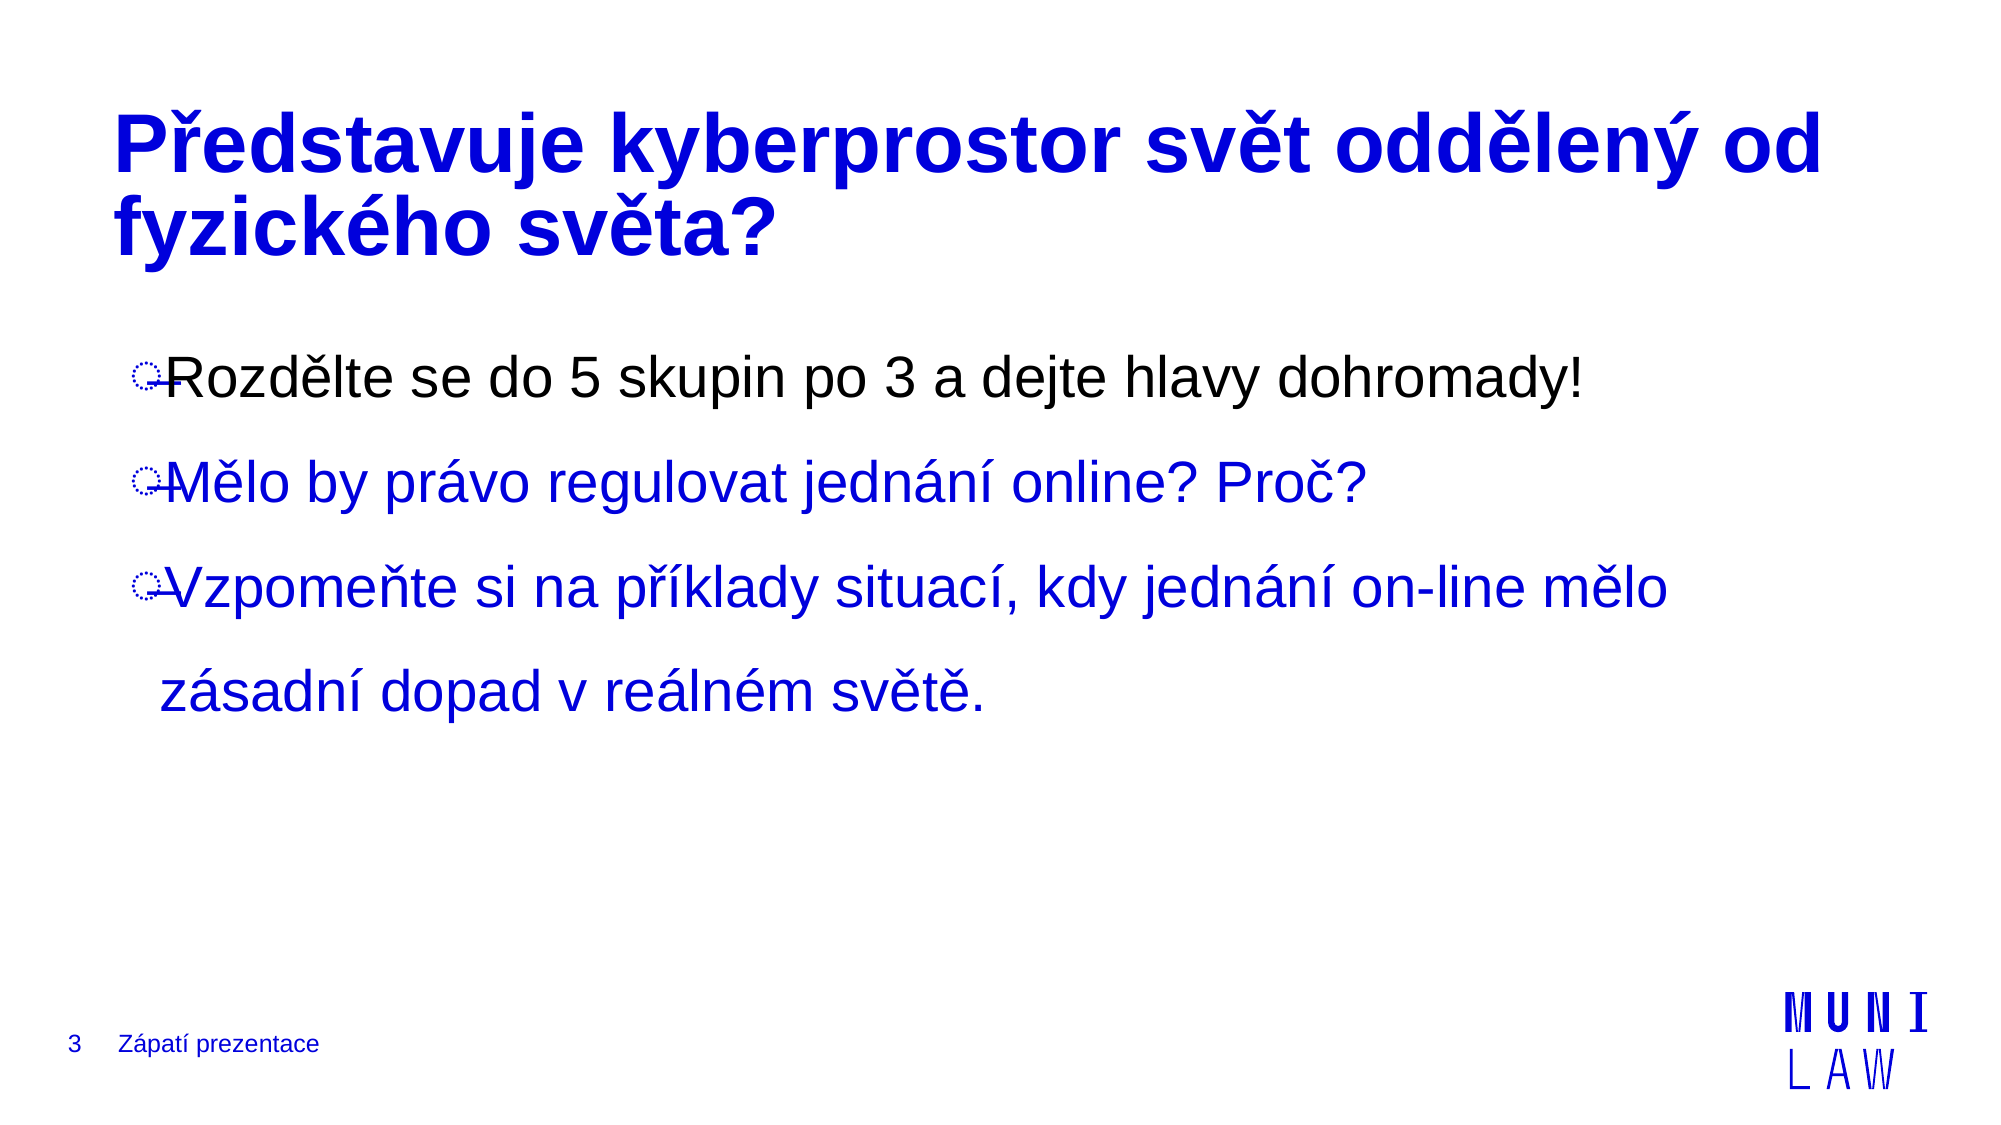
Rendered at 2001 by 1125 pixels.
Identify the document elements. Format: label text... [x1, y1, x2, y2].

title Představuje kyberprostor svět oddělený od fyzického světa? [113, 105, 1901, 266]
slide_number 3 [67, 1021, 110, 1063]
list Rozdělte se do 5 skupin po 3 a dejte hlavy dohromady! Mělo by právo regulovat jednání online? Proč? Vzpomeňte si na příklady situací, kdy jednání on-line mělo zásadní dopad v reálném světě. [118, 303, 1883, 983]
footer Zápatí prezentace [118, 1021, 1418, 1063]
